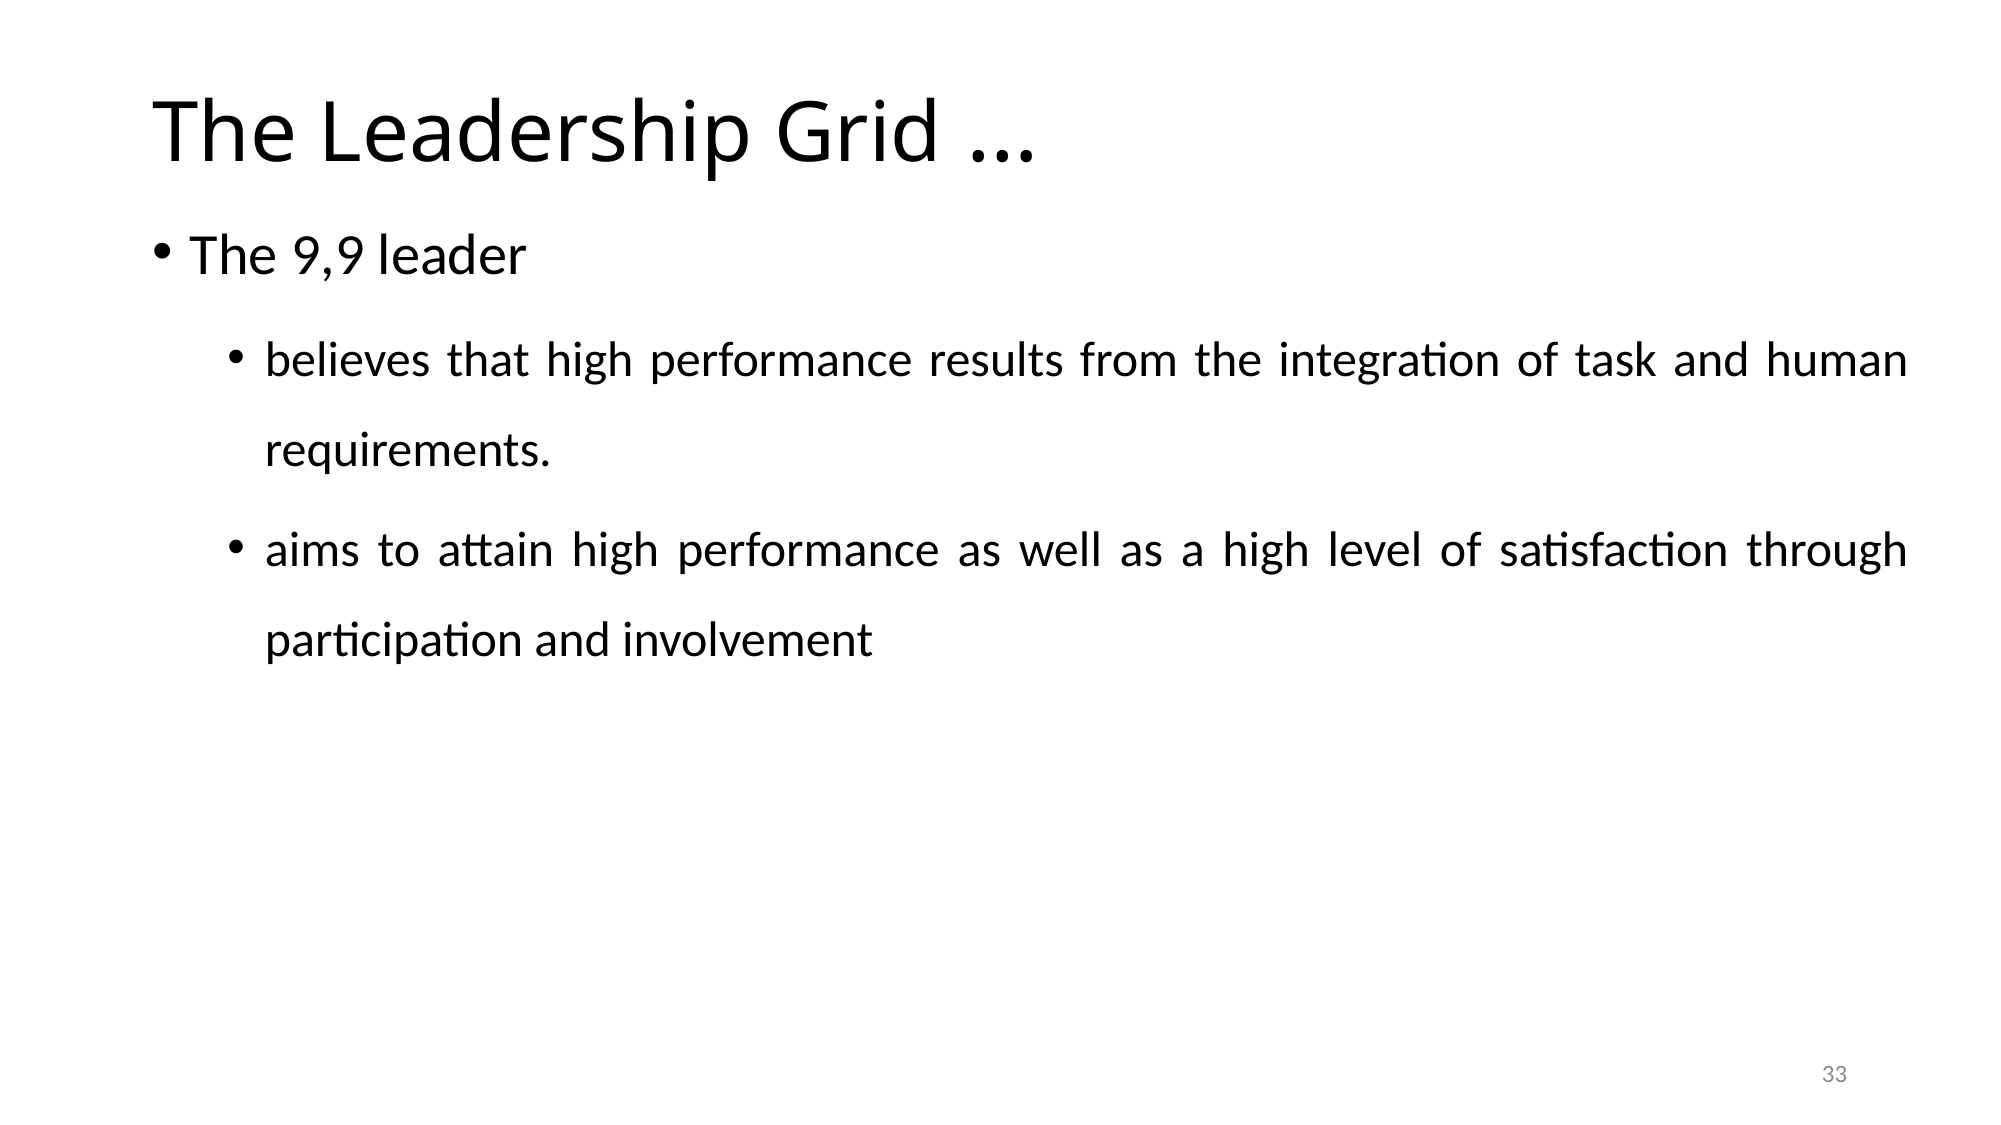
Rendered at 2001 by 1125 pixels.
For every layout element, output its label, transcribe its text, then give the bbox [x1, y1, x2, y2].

title The Leadership Grid … [137, 59, 1863, 173]
list The 9,9 leader believes that high performance results from the integration of task and human requirements. aims to attain high performance as well as a high level of satisfaction through participation and involvement [137, 173, 1925, 1014]
slide_number 33 [1412, 1042, 1863, 1103]
